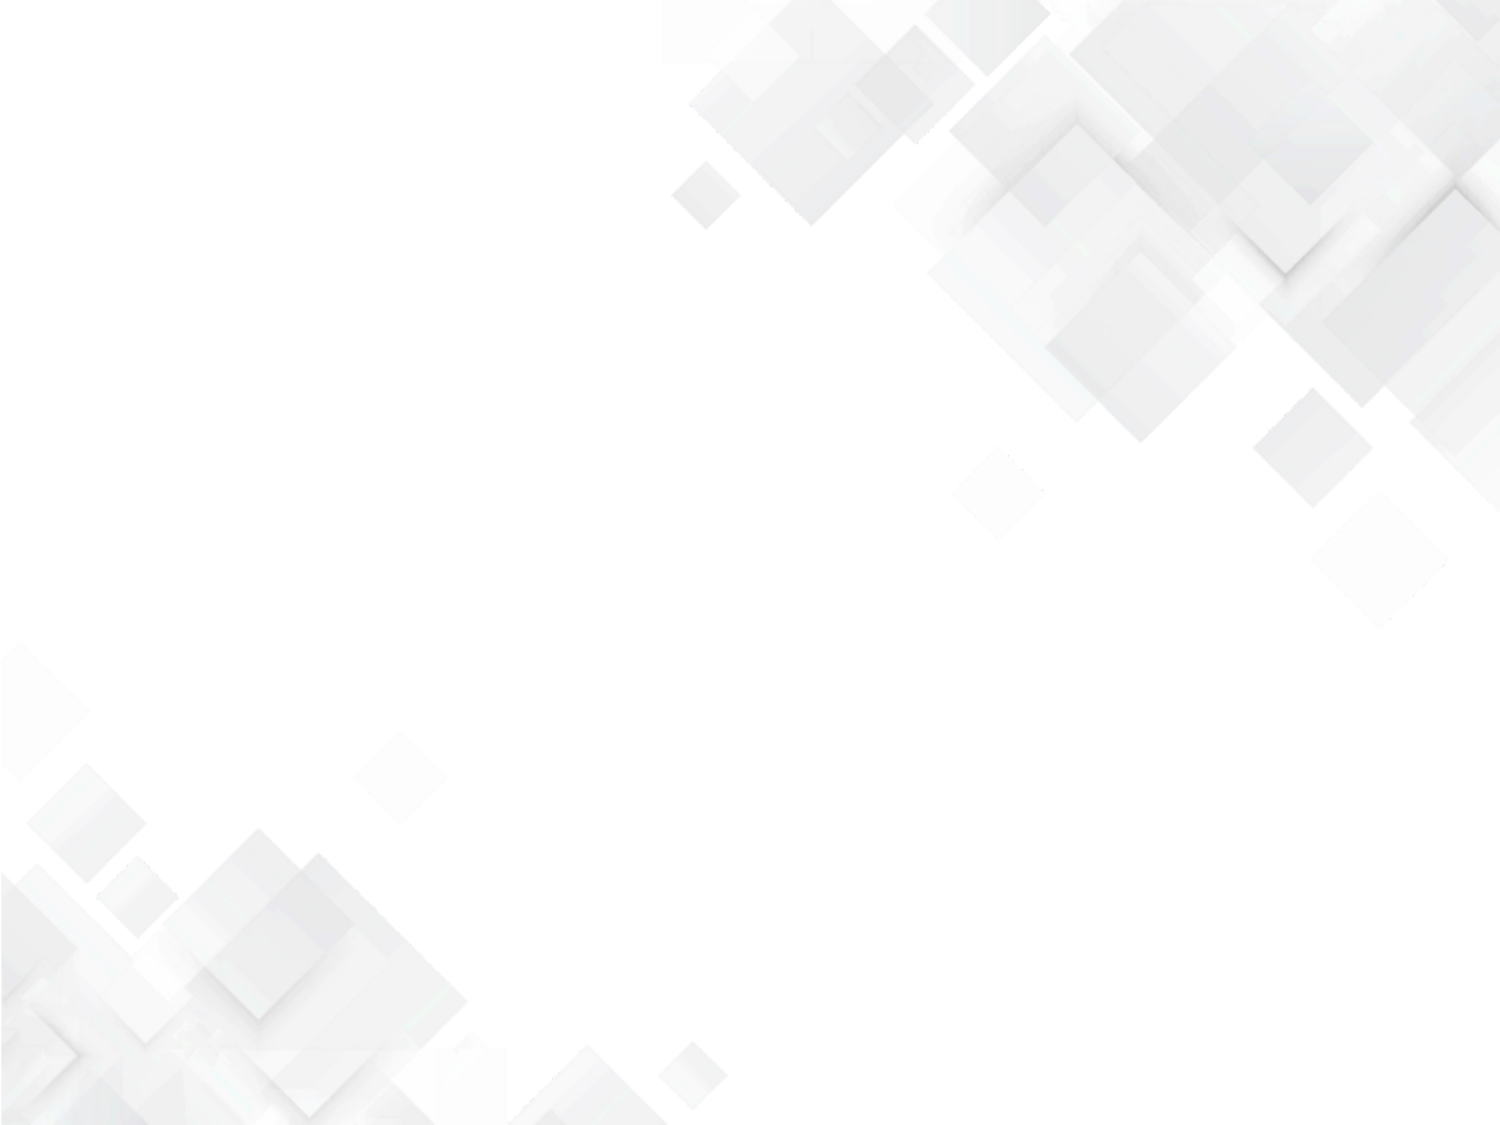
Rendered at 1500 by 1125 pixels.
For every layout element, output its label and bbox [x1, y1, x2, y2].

picture [1, 642, 728, 1125]
picture [661, 0, 1500, 630]
